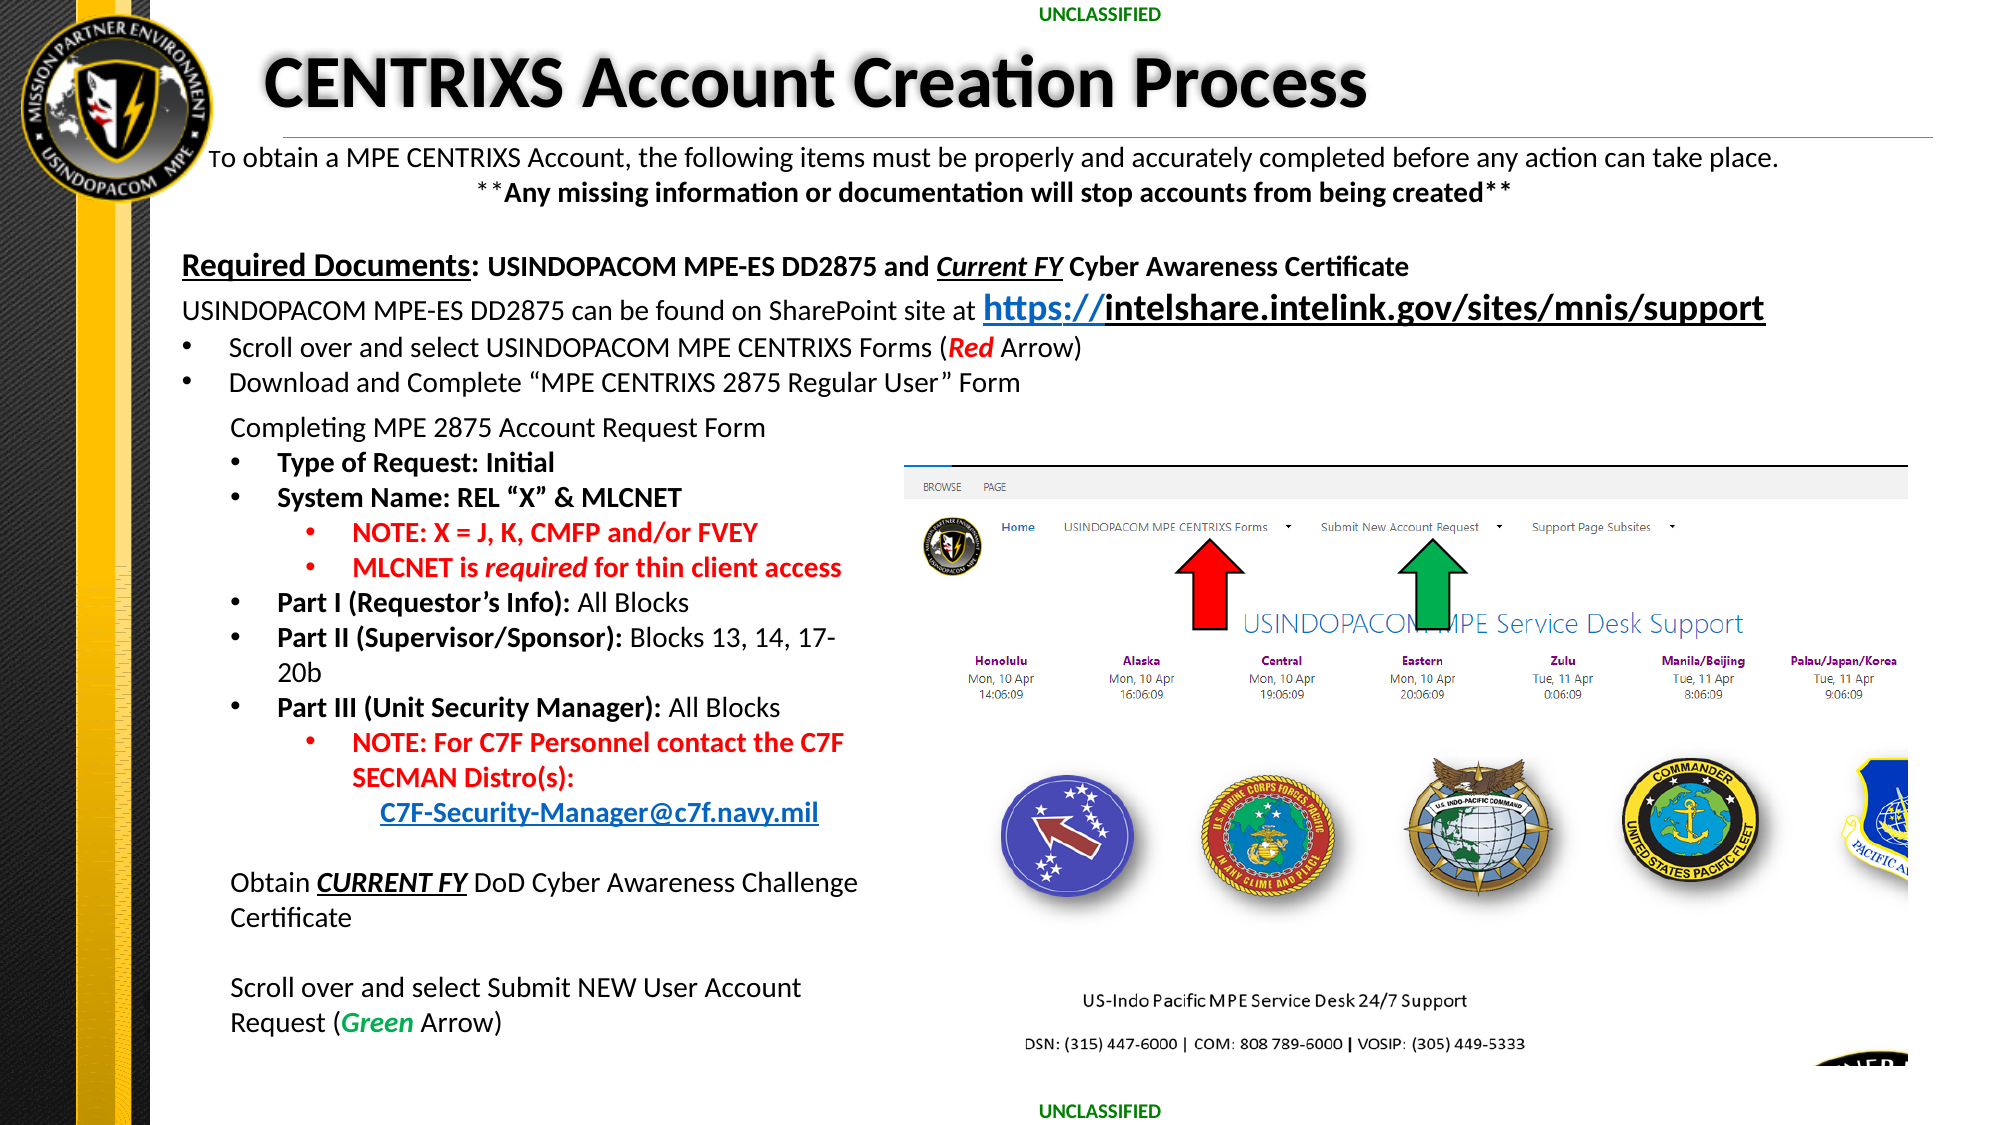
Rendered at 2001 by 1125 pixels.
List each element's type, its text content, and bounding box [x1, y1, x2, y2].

text_box To obtain a MPE CENTRIXS Account, the following items must be properly and accurately completed before any action can take place. **Any missing information or documentation will stop accounts from being created** Required Documents: USINDOPACOM MPE-ES DD2875 and Current FY Cyber Awareness Certificate USINDOPACOM MPE-ES DD2875 can be found on SharePoint site at https://intelshare.intelink.gov/sites/mnis/support Scroll over and select USINDOPACOM MPE CENTRIXS Forms (Red Arrow) Download and Complete “MPE CENTRIXS 2875 Regular User” Form [167, 131, 1822, 593]
text_box Completing MPE 2875 Account Request Form Type of Request: Initial System Name: REL “X” & MLCNET NOTE: X = J, K, CMFP and/or FVEY MLCNET is required for thin client access Part I (Requestor’s Info): All Blocks Part II (Supervisor/Sponsor): Blocks 13, 14, 17-20b Part III (Unit Security Manager): All Blocks NOTE: For C7F Personnel contact the C7F SECMAN Distro(s): C7F-Security-Manager@c7f.navy.mil Obtain CURRENT FY DoD Cyber Awareness Challenge Certificate Scroll over and select Submit NEW User Account Request (Green Arrow) [215, 401, 888, 1046]
picture [0, 0, 213, 1125]
picture [902, 465, 1908, 1066]
text_box CENTRIXS Account Creation Process [249, 24, 1905, 130]
